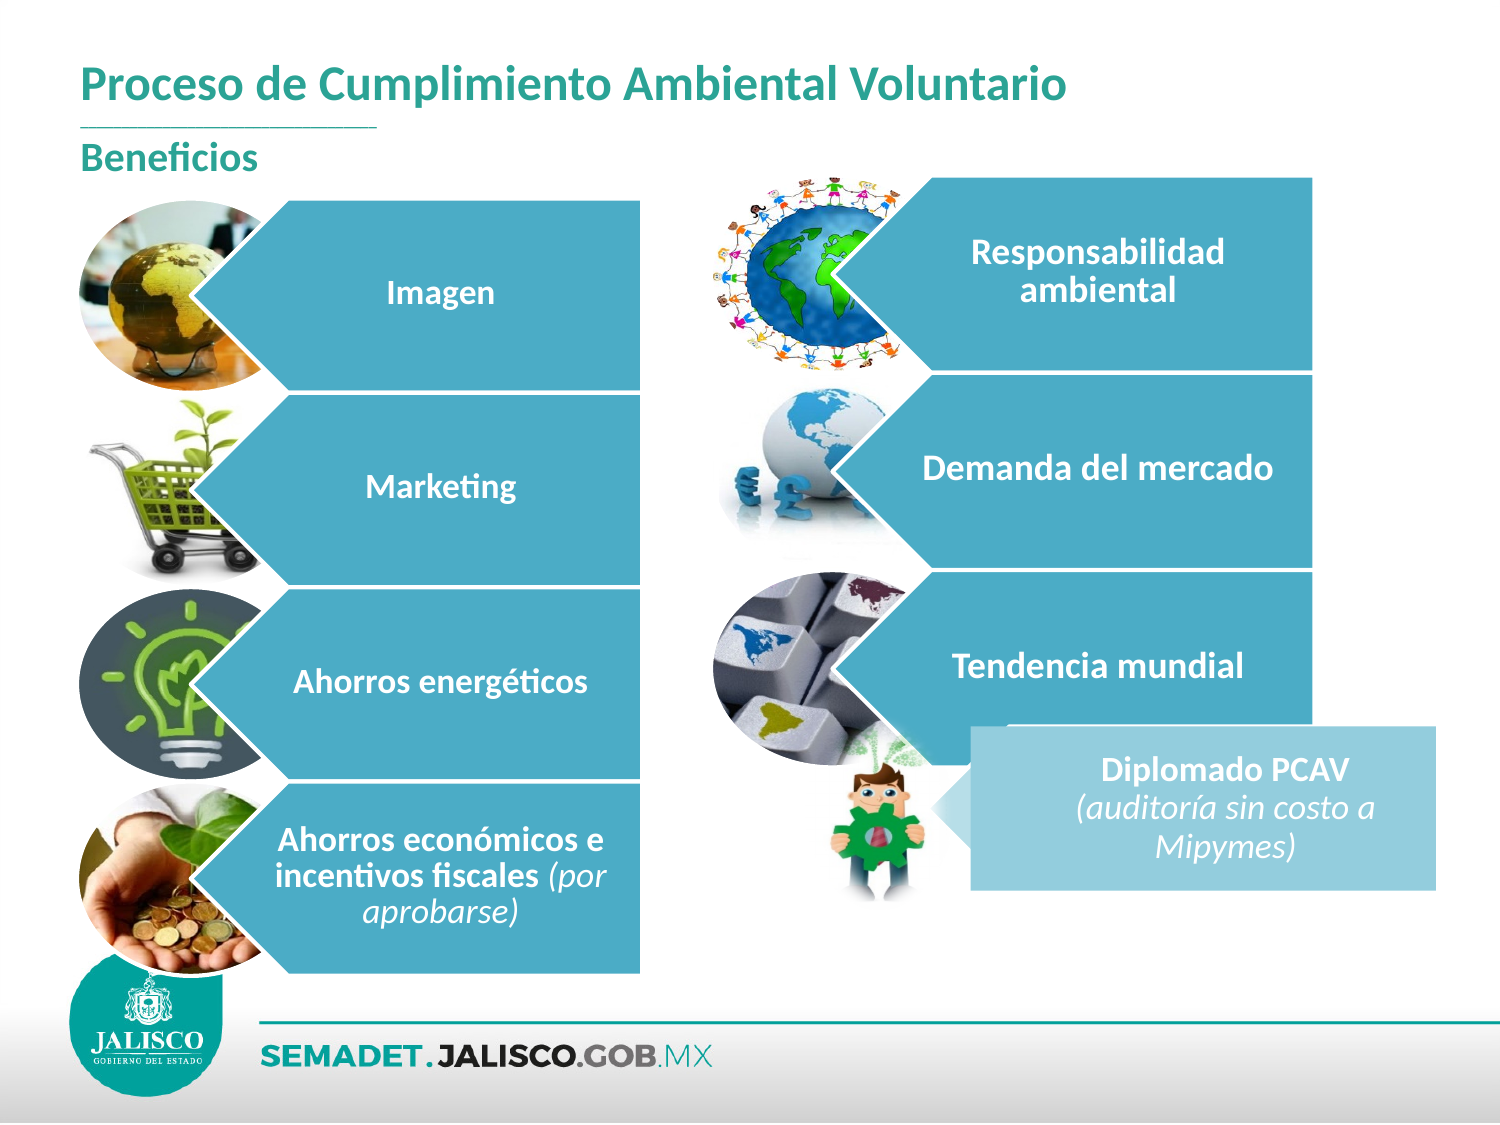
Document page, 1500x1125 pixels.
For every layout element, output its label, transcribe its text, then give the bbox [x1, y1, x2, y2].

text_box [963, 726, 1437, 891]
text_box Proceso de Cumplimiento Ambiental Voluntario ____________________________________ Beneficios [65, 42, 1445, 188]
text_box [76, 198, 757, 976]
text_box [710, 175, 1437, 768]
picture [0, 0, 1500, 1125]
